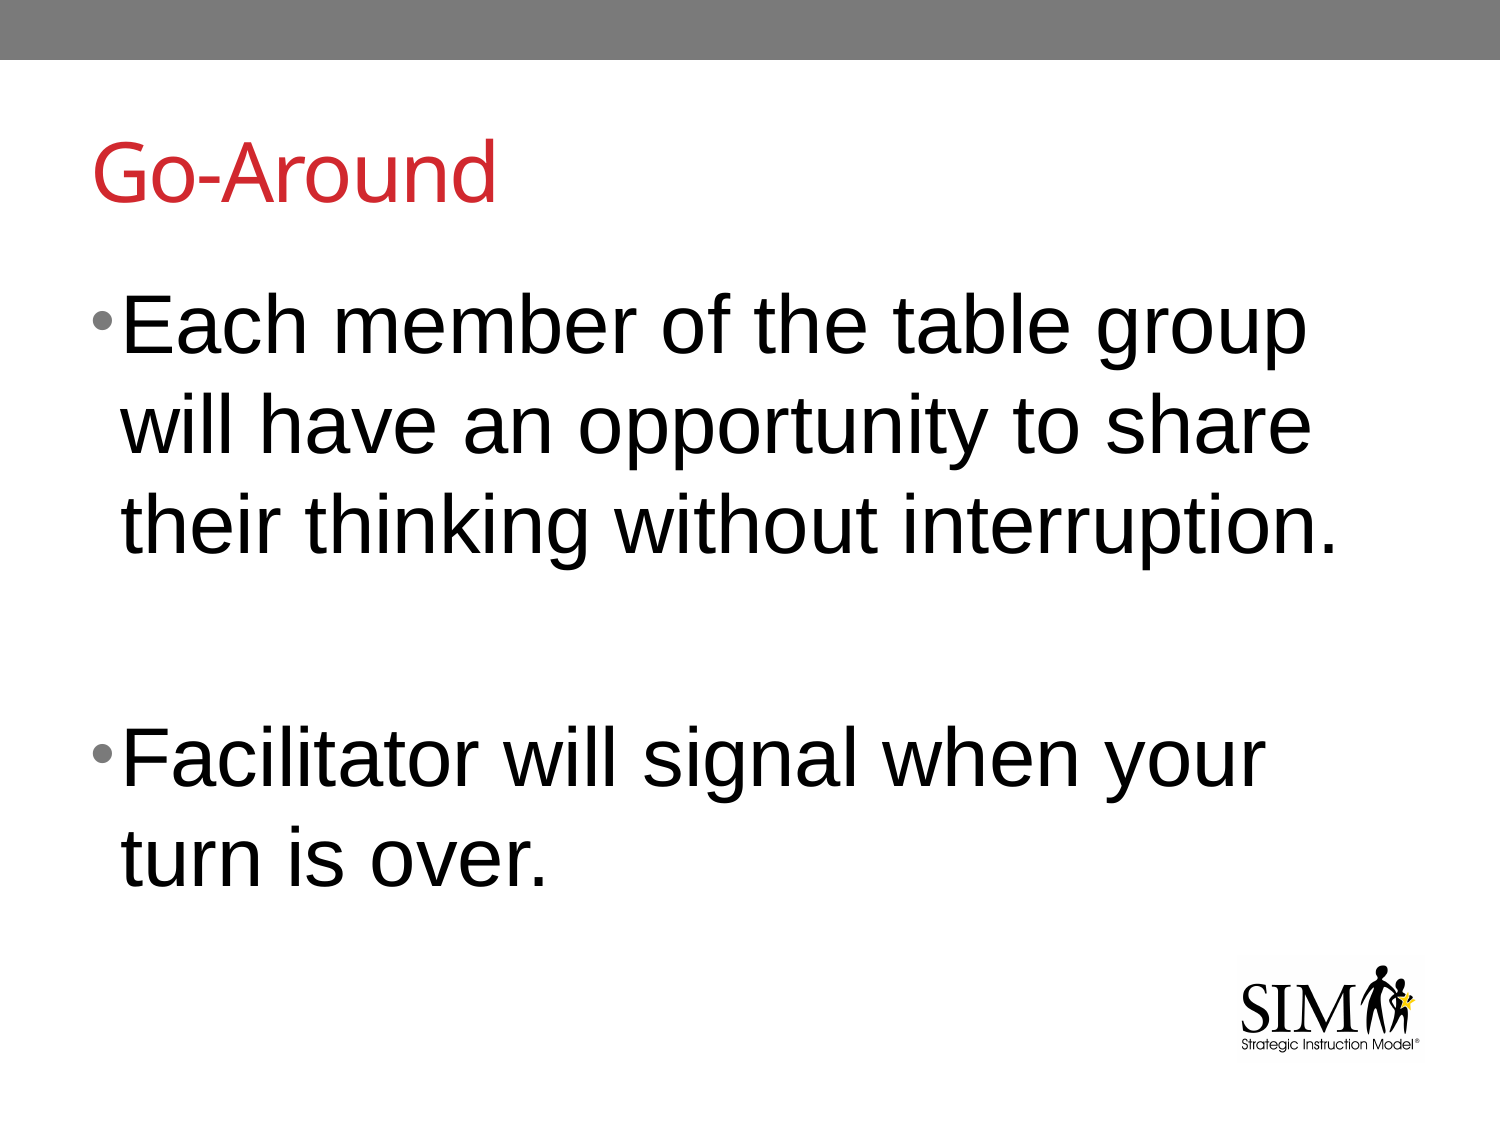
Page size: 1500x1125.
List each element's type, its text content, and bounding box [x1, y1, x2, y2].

list Each member of the table group will have an opportunity to share their thinking without interruption. Facilitator will signal when your turn is over. [75, 262, 1425, 1063]
title Go-Around [75, 87, 1425, 250]
